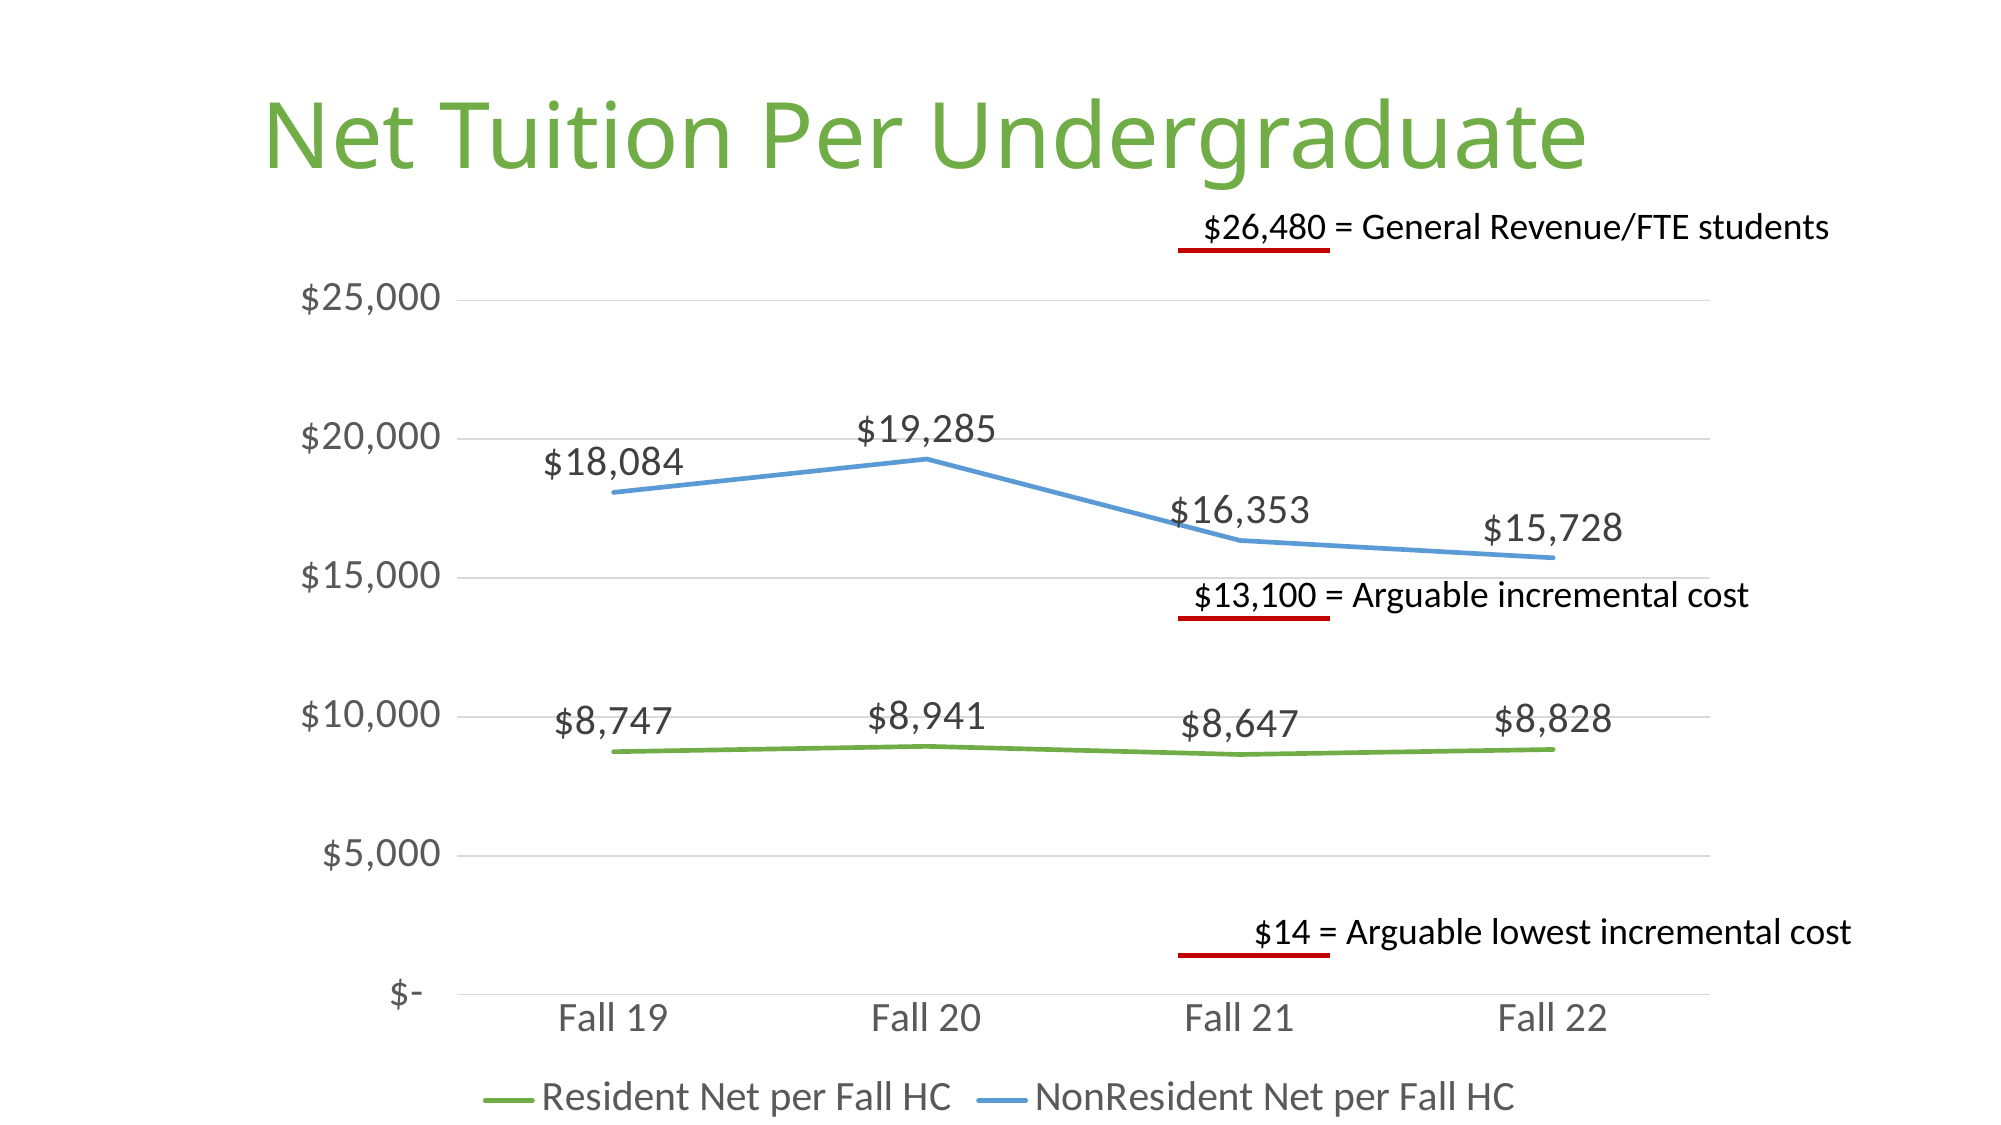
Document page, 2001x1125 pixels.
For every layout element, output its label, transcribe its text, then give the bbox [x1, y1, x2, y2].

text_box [1175, 194, 1859, 256]
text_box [1174, 899, 1872, 961]
title Net Tuition Per Undergraduate [63, 29, 1789, 248]
chart [260, 261, 1740, 1125]
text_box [1174, 562, 1769, 624]
